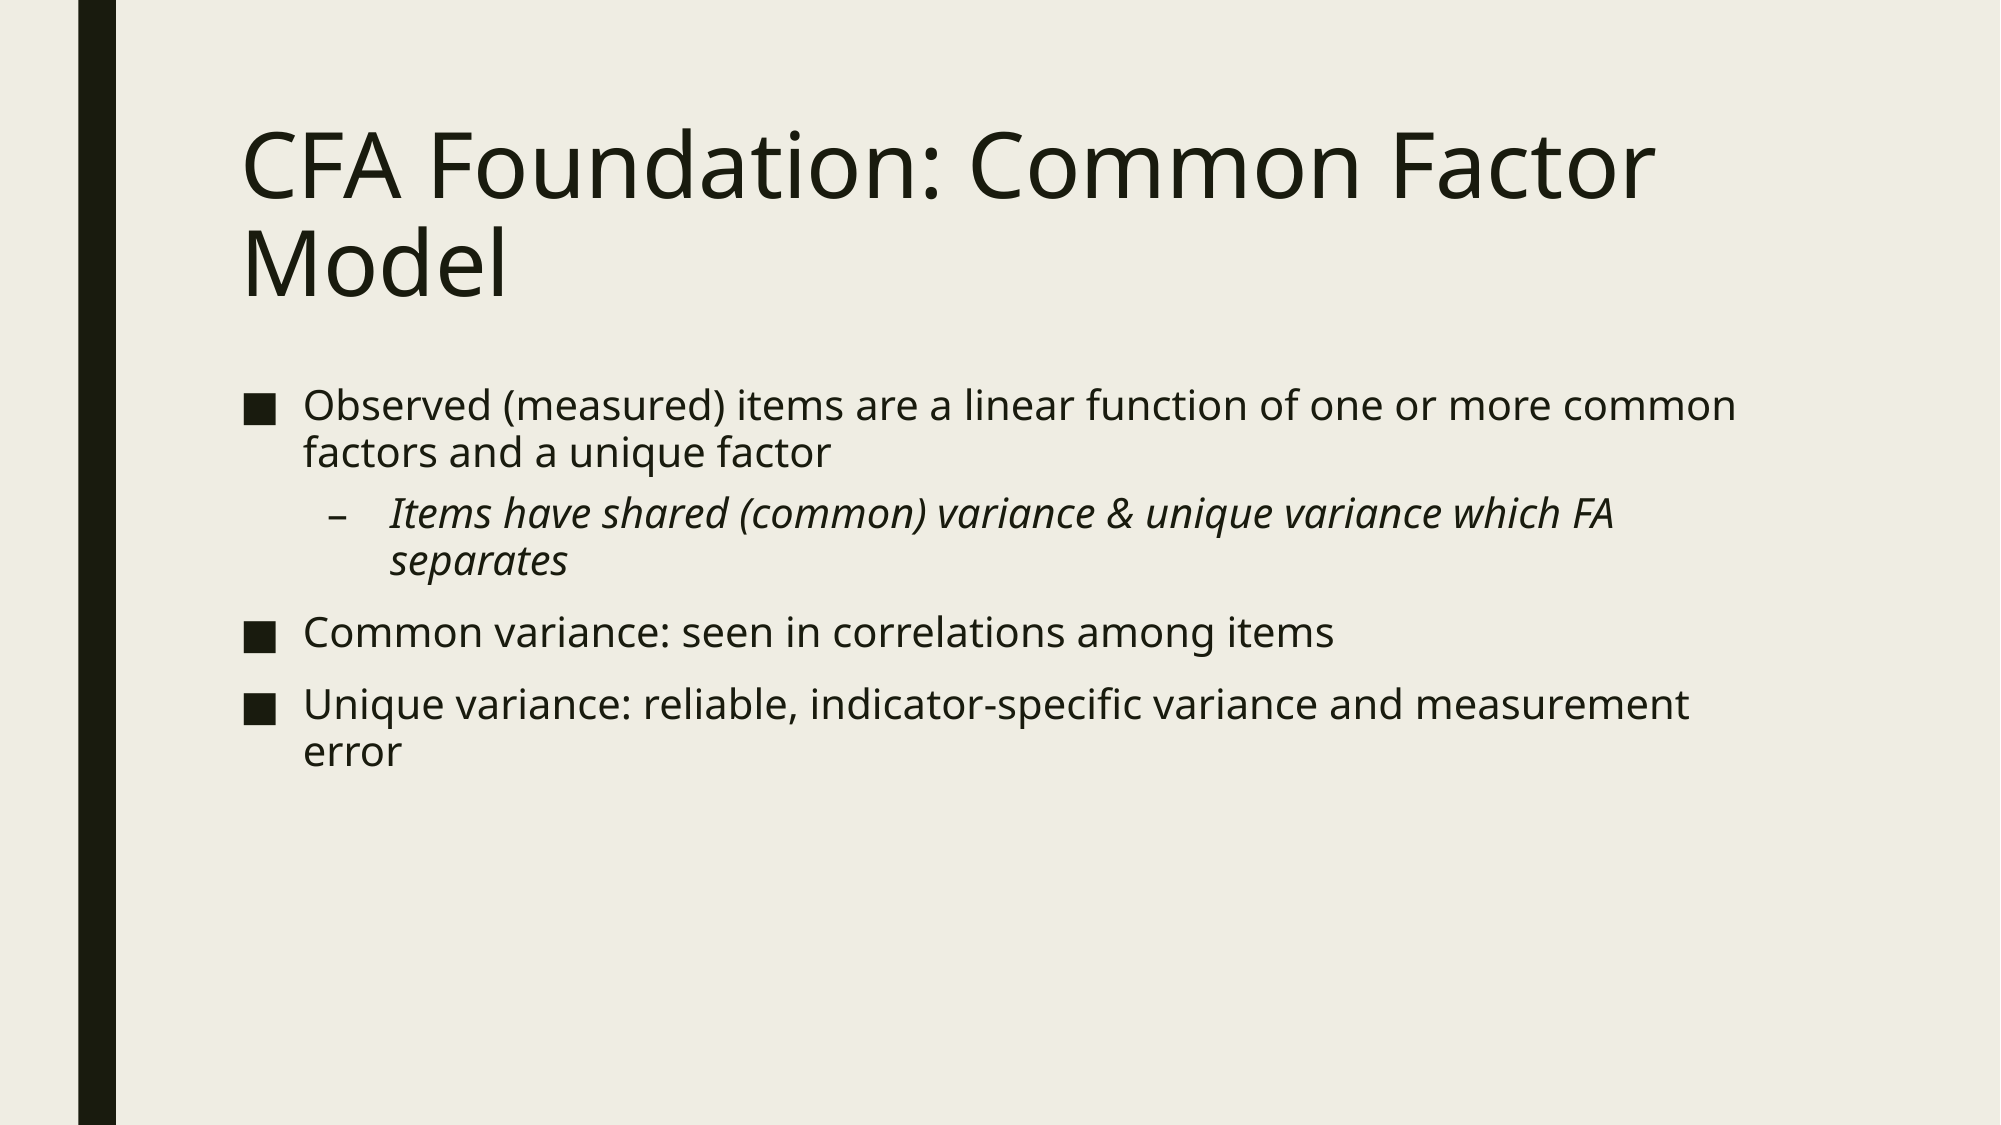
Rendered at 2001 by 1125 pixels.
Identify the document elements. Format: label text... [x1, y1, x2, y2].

title CFA Foundation: Common Factor Model [225, 112, 1800, 357]
list Observed (measured) items are a linear function of one or more common factors and a unique factor Items have shared (common) variance & unique variance which FA separates Common variance: seen in correlations among items Unique variance: reliable, indicator-specific variance and measurement error [225, 375, 1800, 963]
